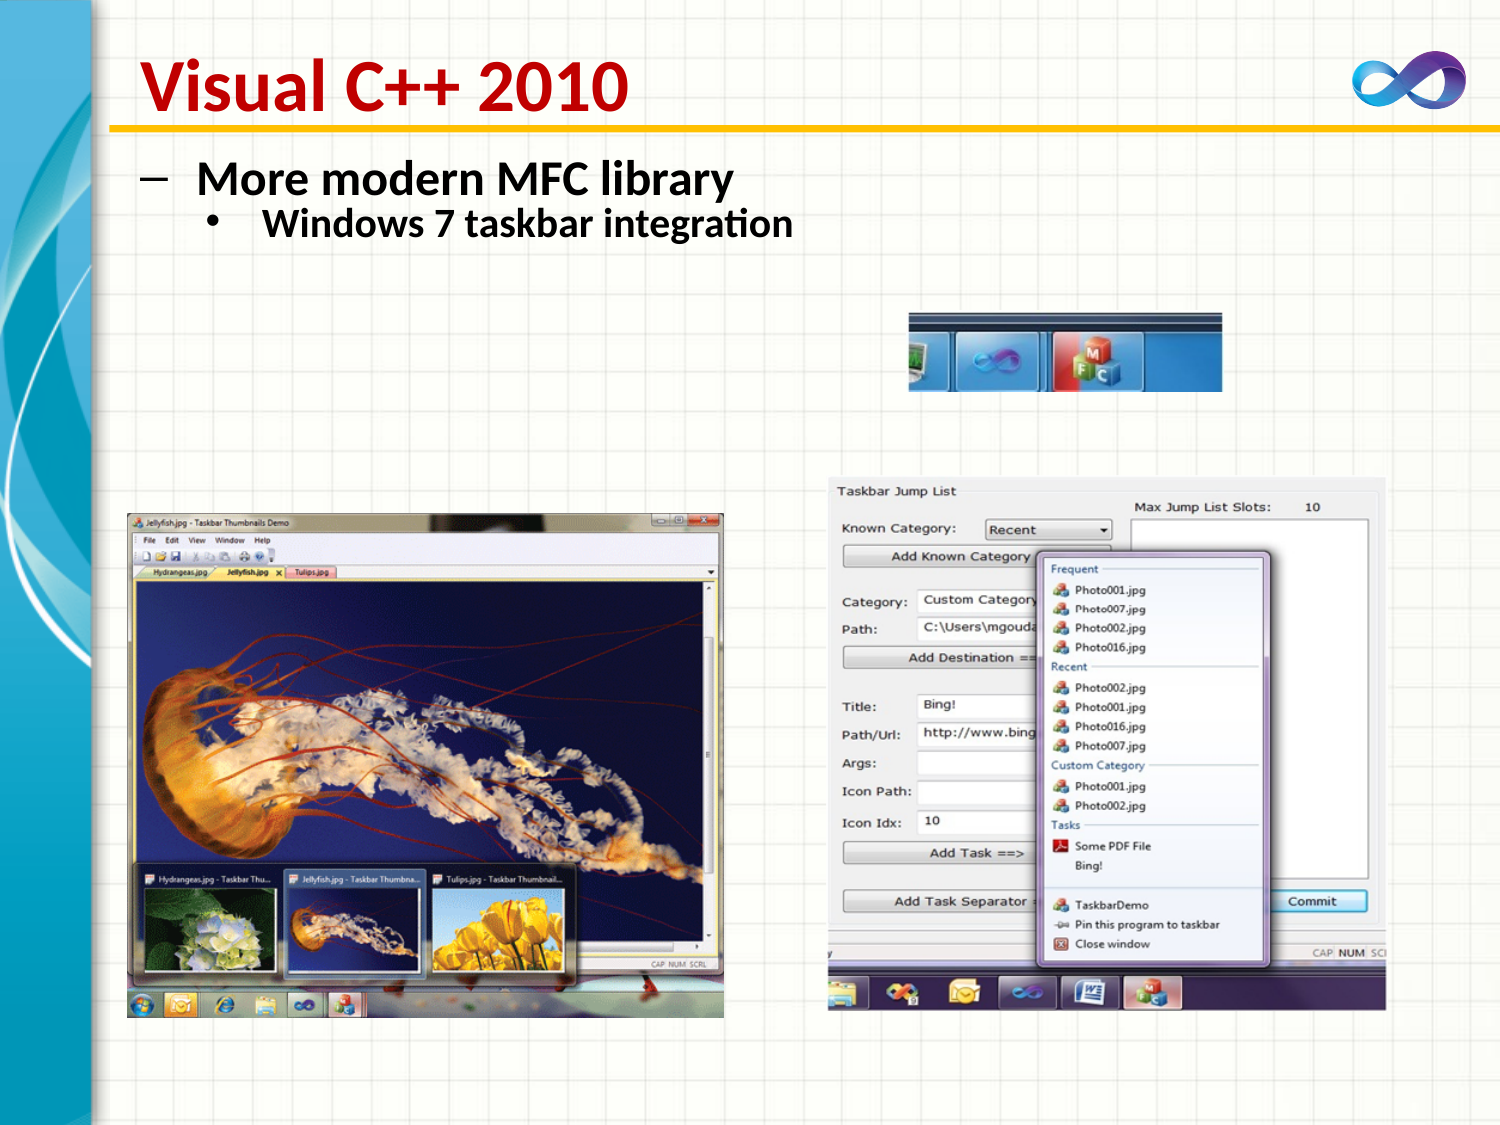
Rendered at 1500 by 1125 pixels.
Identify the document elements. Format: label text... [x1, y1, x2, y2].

title Visual C++ 2010 [125, 24, 1450, 138]
list More modern MFC library Windows 7 taskbar integration [125, 149, 1450, 1088]
picture [0, 0, 1500, 1125]
